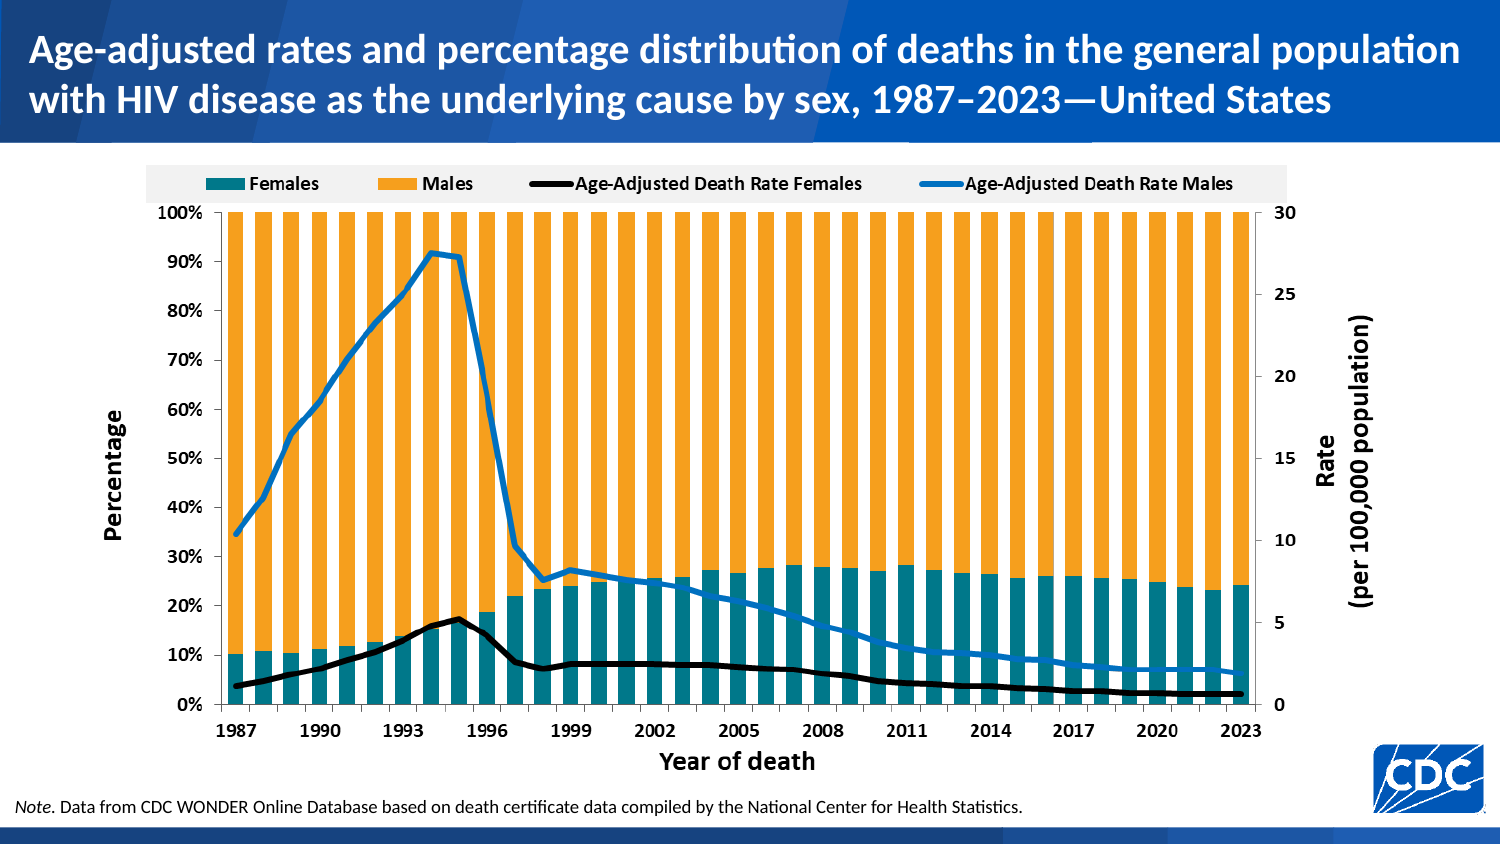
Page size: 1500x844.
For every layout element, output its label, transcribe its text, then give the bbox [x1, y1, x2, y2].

text_box Note. Data from CDC WONDER Online Database based on death certificate data compiled by the National Center for Health Statistics. [0, 787, 1452, 825]
picture [80, 163, 1500, 816]
text_box Age-adjusted rates and percentage distribution of deaths in the general population with HIV disease as the underlying cause by sex, 1987–2023—United States [13, 33, 1486, 111]
